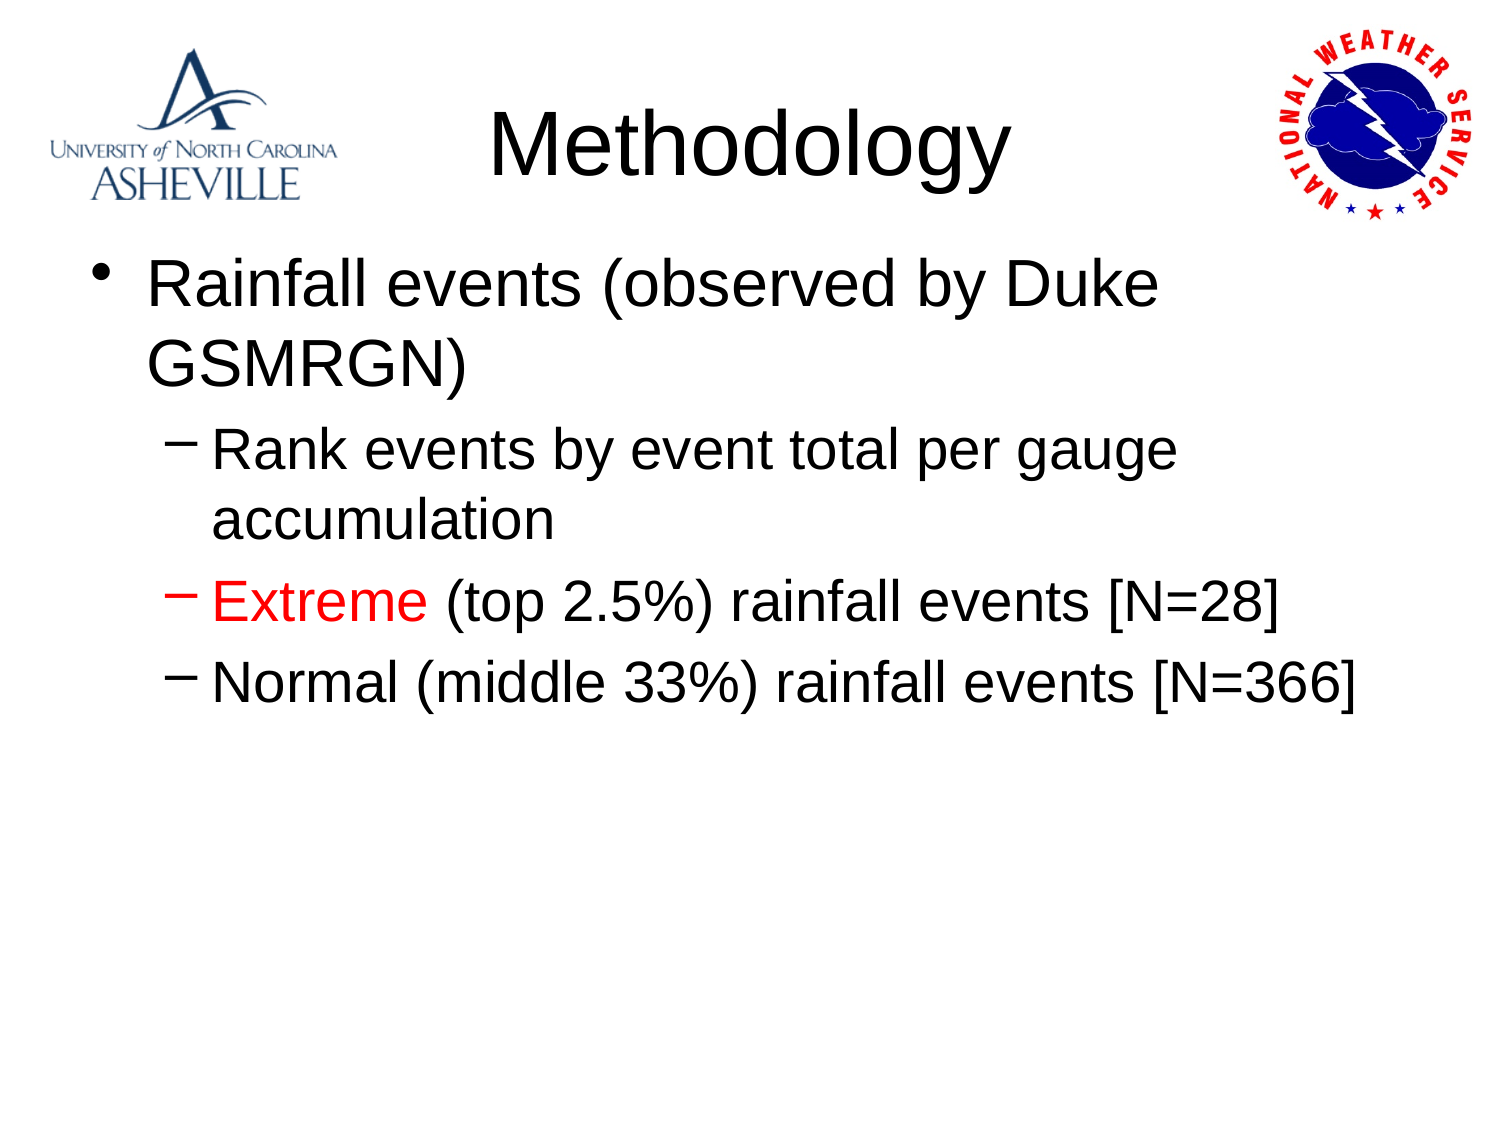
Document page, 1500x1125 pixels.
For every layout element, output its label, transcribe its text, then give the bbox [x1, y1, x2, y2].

picture [49, 48, 338, 200]
title Methodology [75, 45, 1425, 232]
list Rainfall events (observed by Duke GSMRGN) Rank events by event total per gauge accumulation Extreme (top 2.5%) rainfall events [N=28] Normal (middle 33%) rainfall events [N=366] [75, 232, 1425, 1057]
picture [1274, 24, 1475, 225]
